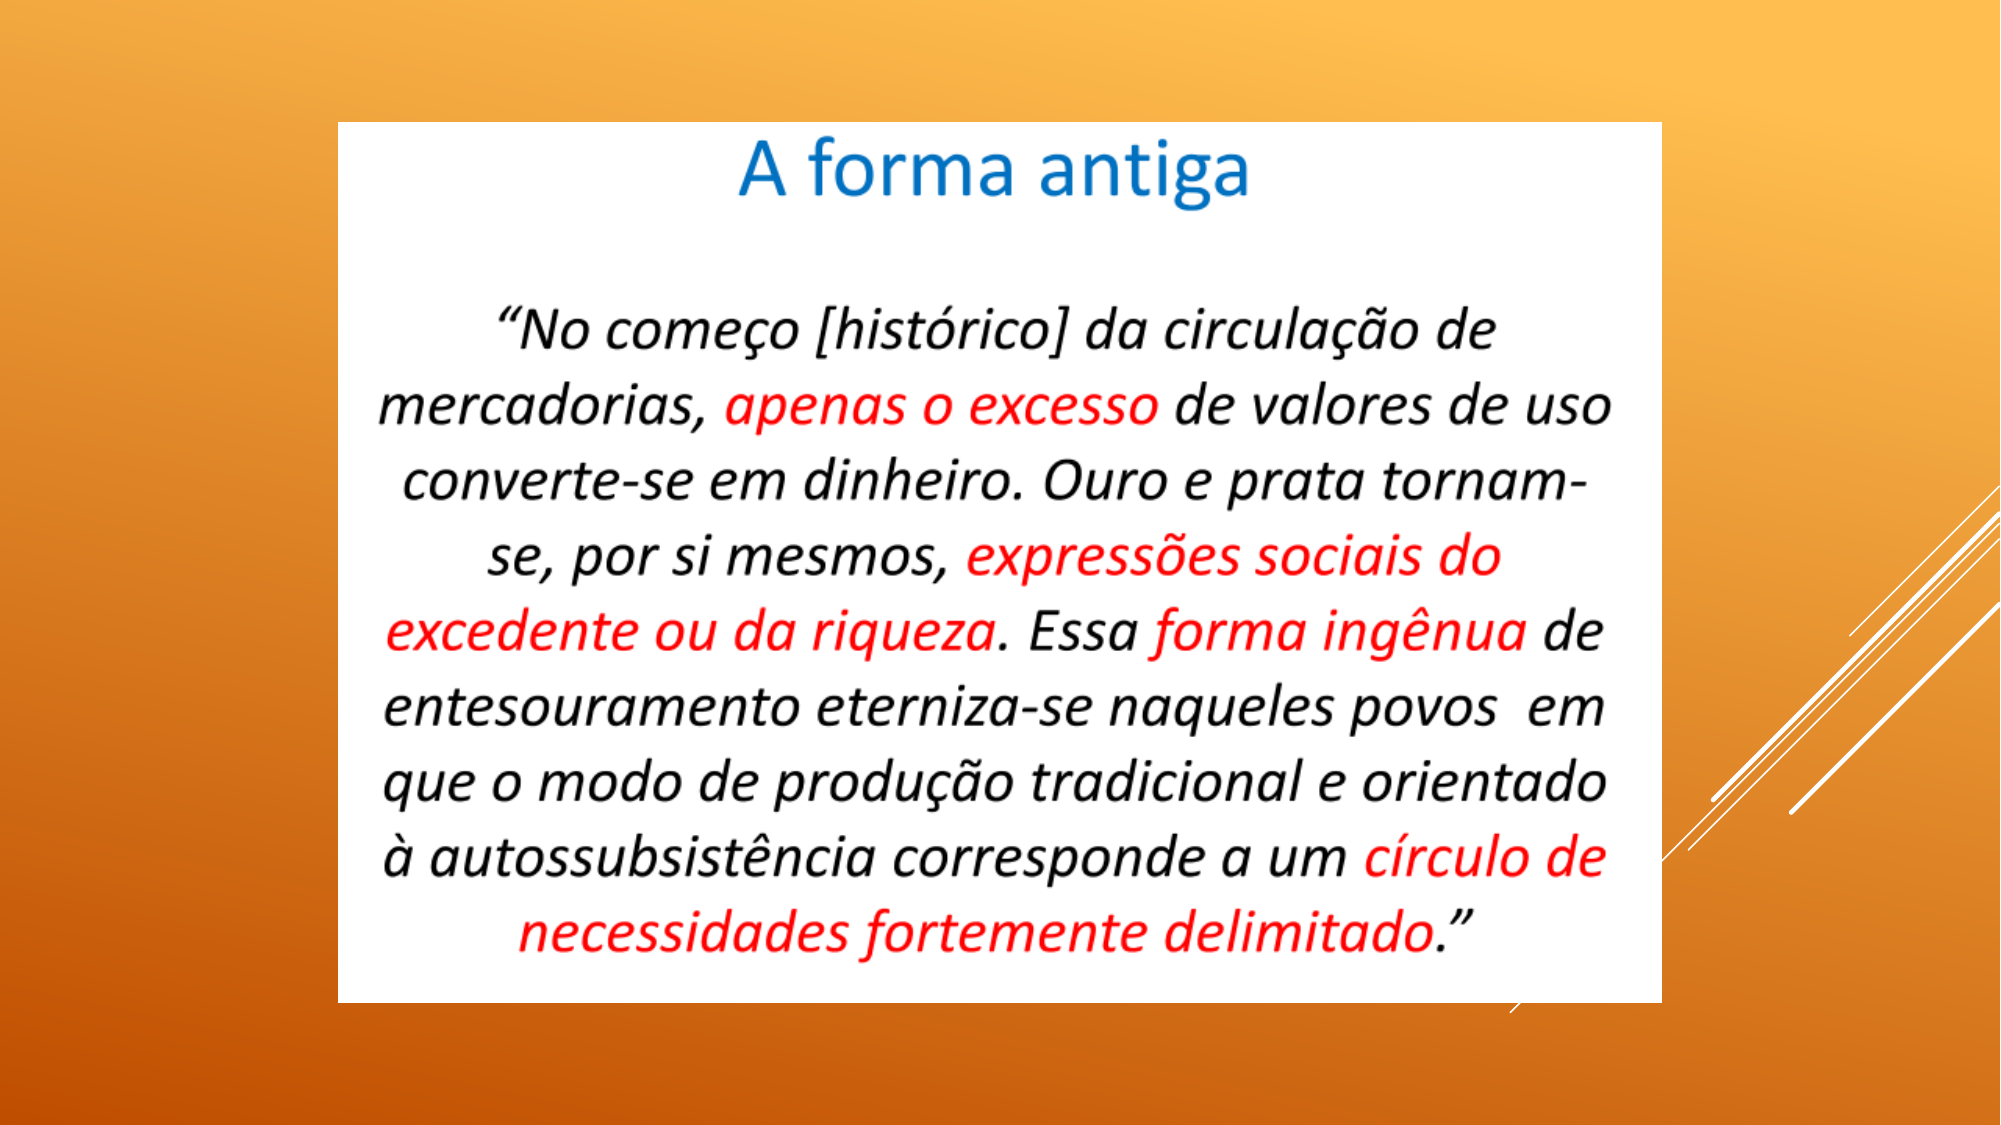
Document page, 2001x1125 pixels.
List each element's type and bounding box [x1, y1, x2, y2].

picture [337, 122, 1662, 1003]
